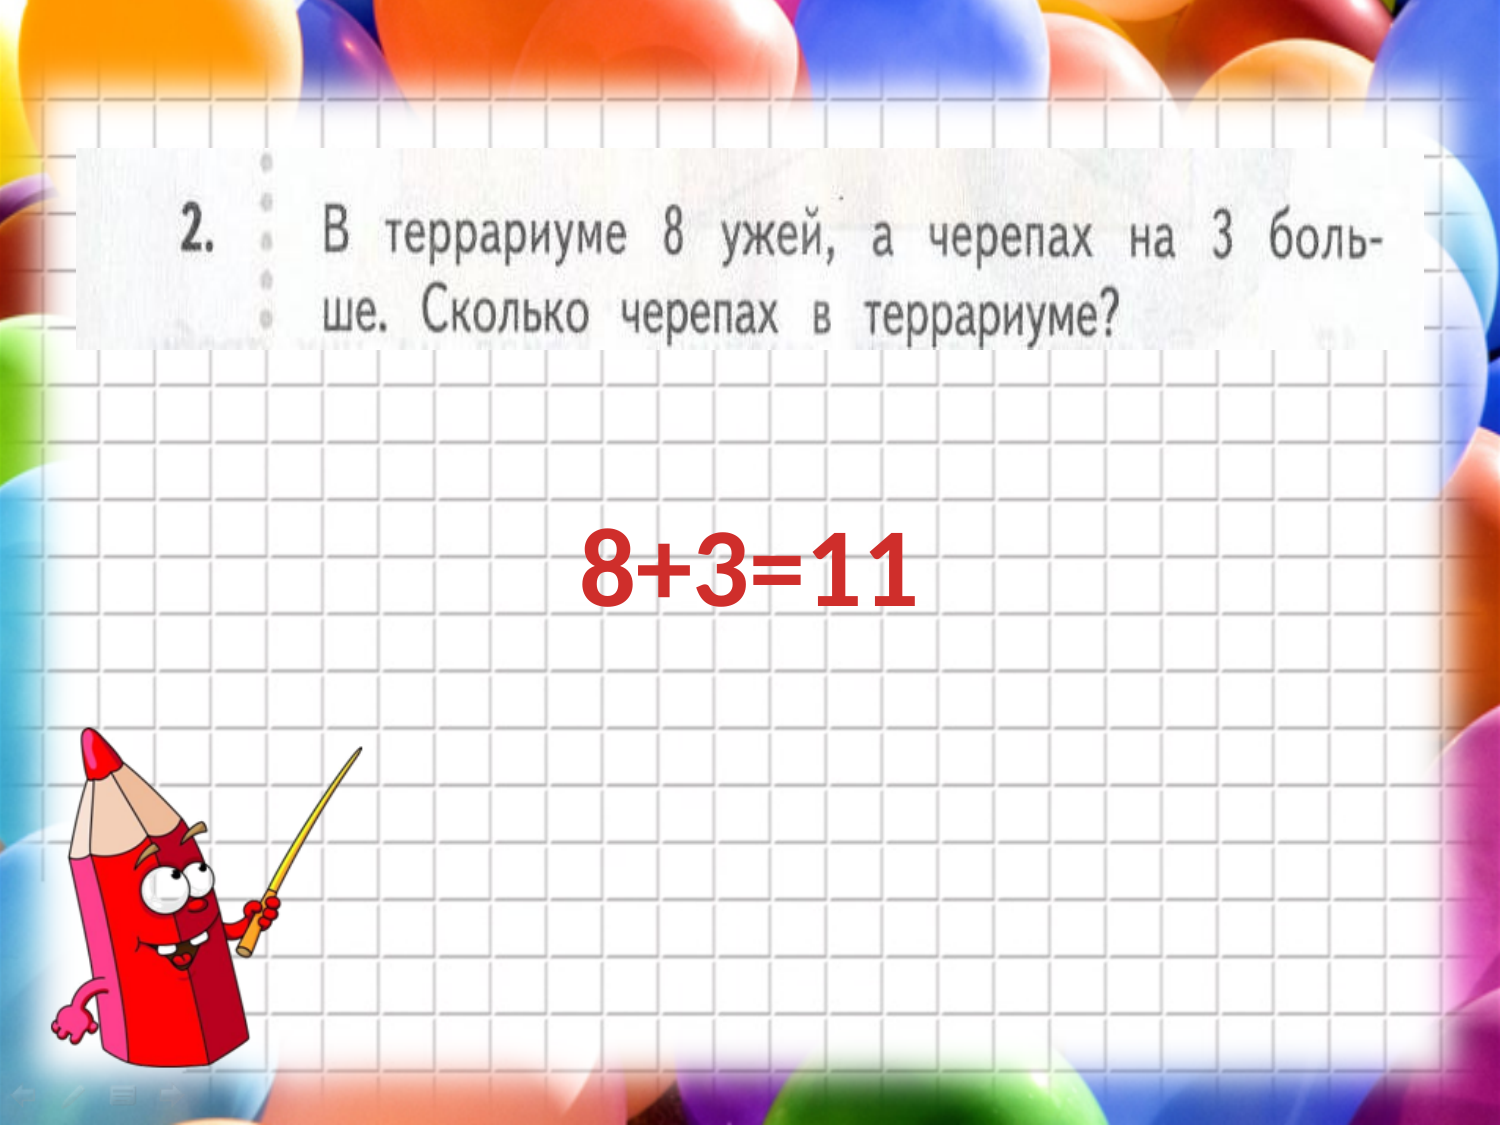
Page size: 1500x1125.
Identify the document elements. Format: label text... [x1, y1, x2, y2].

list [76, 148, 1424, 350]
text_box 8+3=11 [564, 486, 936, 637]
picture [0, 0, 1500, 1125]
